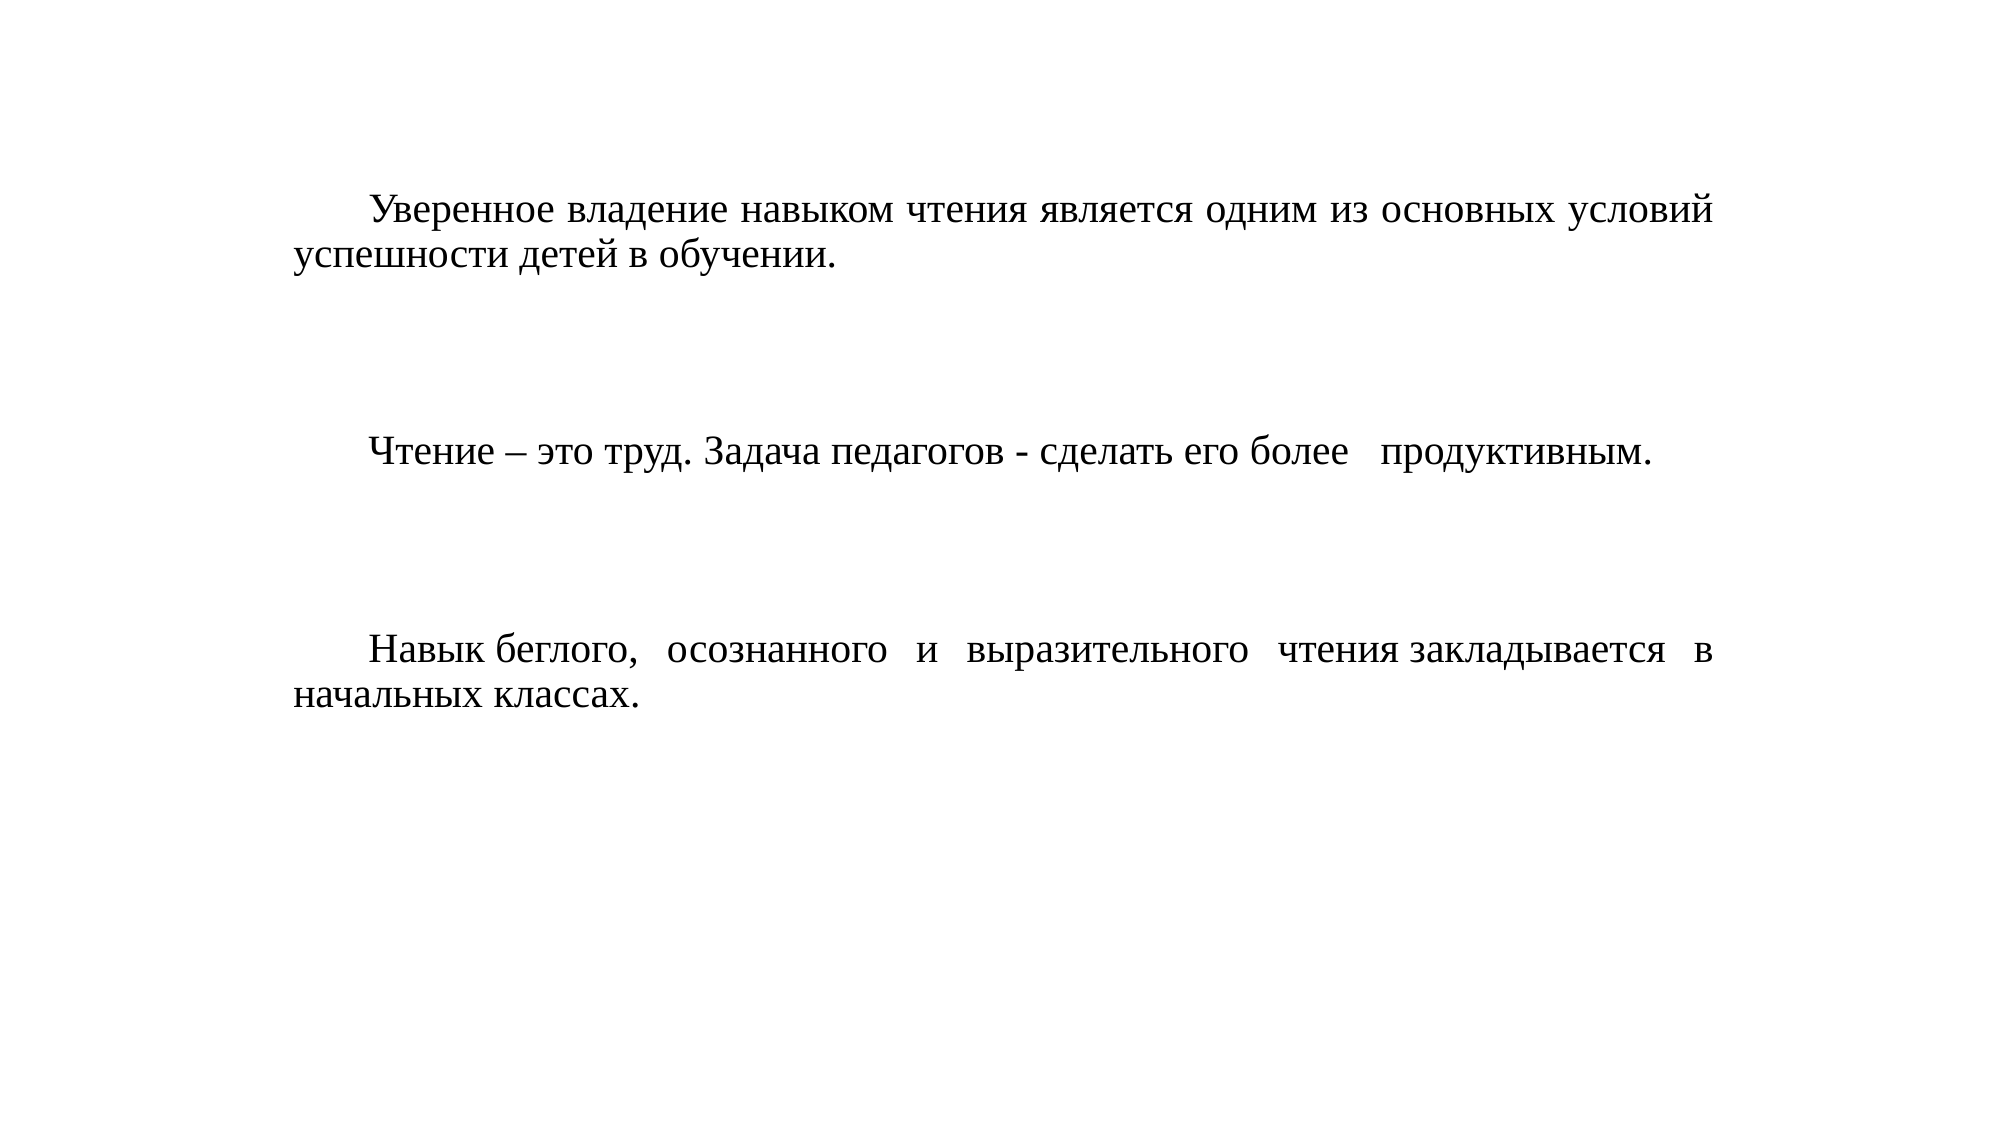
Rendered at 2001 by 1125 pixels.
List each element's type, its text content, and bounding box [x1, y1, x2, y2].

list Уверенное владение навыком чтения является одним из основных условий успешности детей в обучении. Чтение – это труд. Задача педагогов - сделать его более продуктивным. Навык беглого, осознанного и выразительного чтения закладывается в начальных классах. [278, 178, 1730, 1014]
